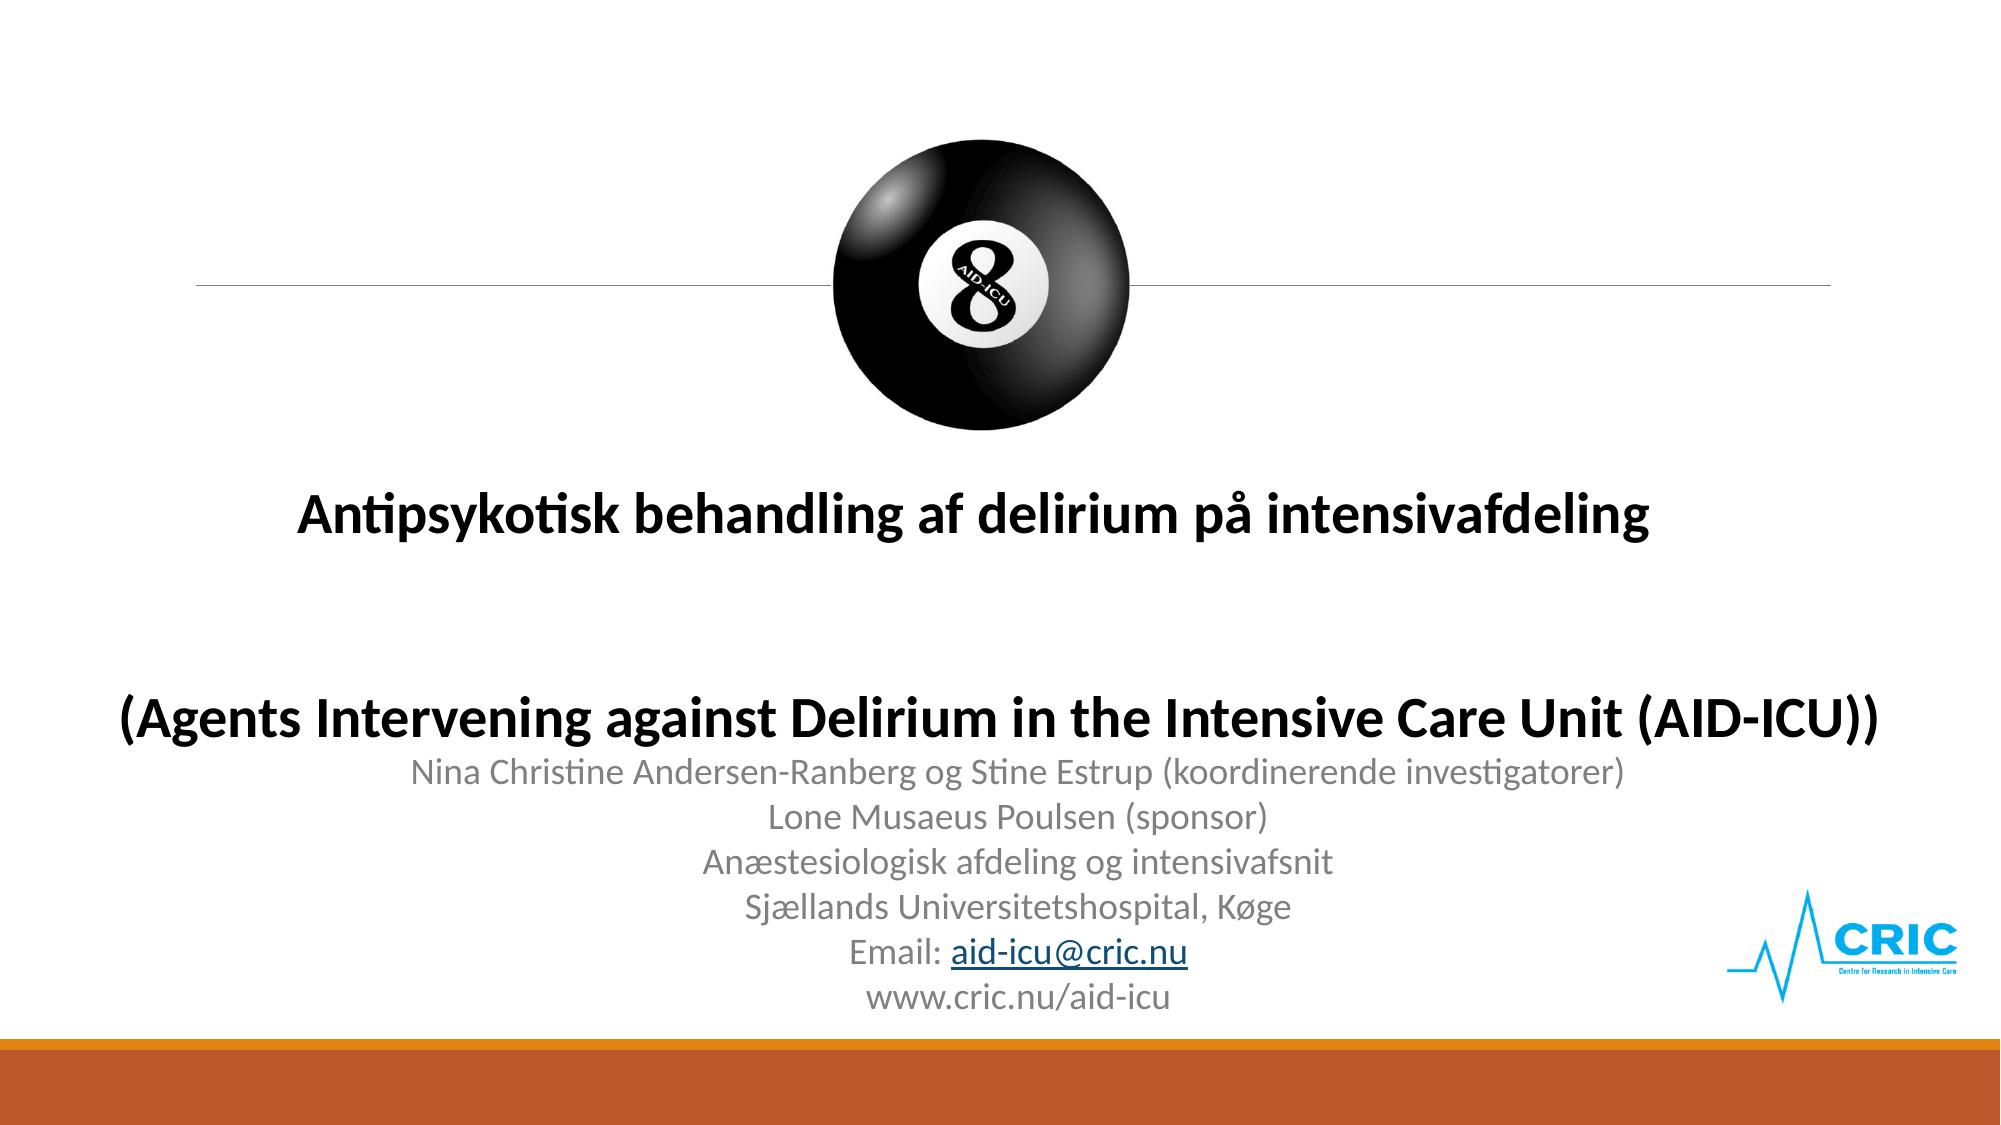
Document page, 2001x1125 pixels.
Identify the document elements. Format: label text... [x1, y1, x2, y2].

text_box (Agents Intervening against Delirium in the Intensive Care Unit (AID-ICU)) [81, 637, 1919, 757]
picture [1720, 881, 1970, 1012]
text_box Antipsykotisk behandling af delirium på intensivafdeling [61, 433, 1899, 623]
picture [830, 138, 1130, 432]
text_box Nina Christine Andersen-Ranberg og Stine Estrup (koordinerende investigatorer) Lone Musaeus Poulsen (sponsor) Anæstesiologisk afdeling og intensivafsnit Sjællands Universitetshospital, Køge Email: aid-icu@cric.nu www.cric.nu/aid-icu [202, 757, 1835, 1025]
